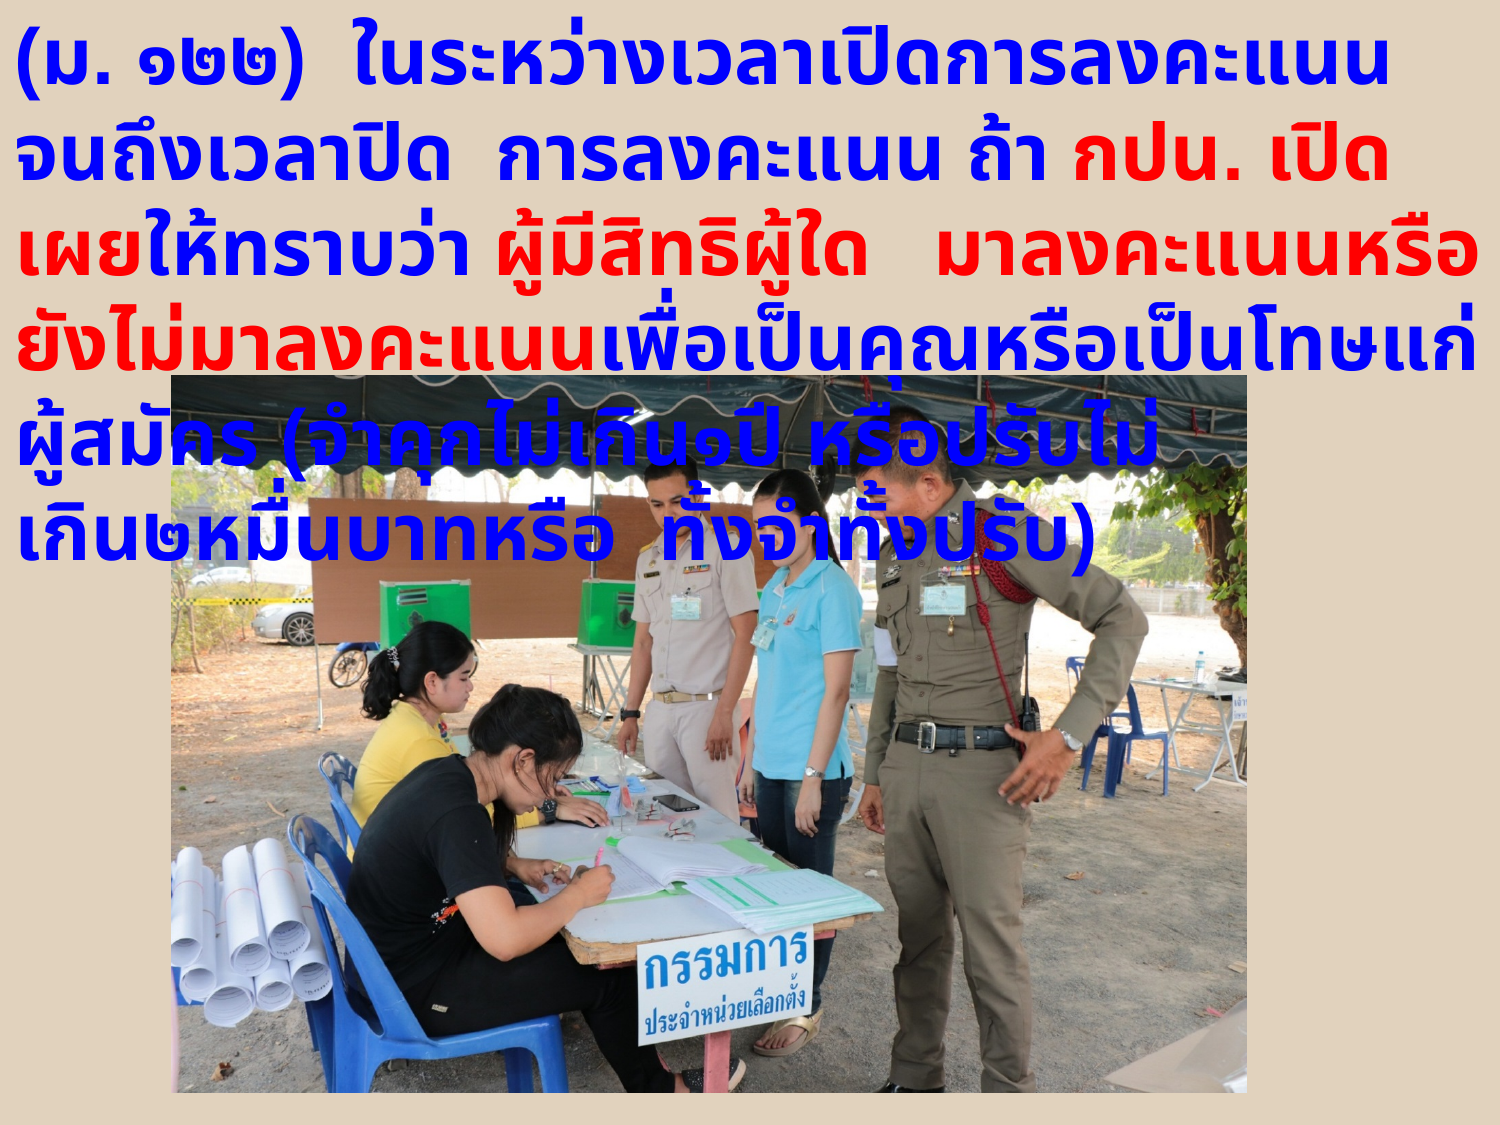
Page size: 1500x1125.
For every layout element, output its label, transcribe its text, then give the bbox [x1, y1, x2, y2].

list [170, 375, 1247, 1093]
text_box (ม. ๑๒๒) ในระหว่างเวลาเปิดการลงคะแนนจนถึงเวลาปิด การลงคะแนน ถ้า กปน. เปิดเผยให้ทราบว่า ผู้มีสิทธิผู้ใด มาลงคะแนนหรือยังไม่มาลงคะแนนเพื่อเป็นคุณหรือเป็นโทษแก่ผู้สมัคร (จำคุกไม่เกิน๑ปี หรือปรับไม่เกิน๒หมื่นบาทหรือ ทั้งจำทั้งปรับ) [0, 0, 1500, 584]
